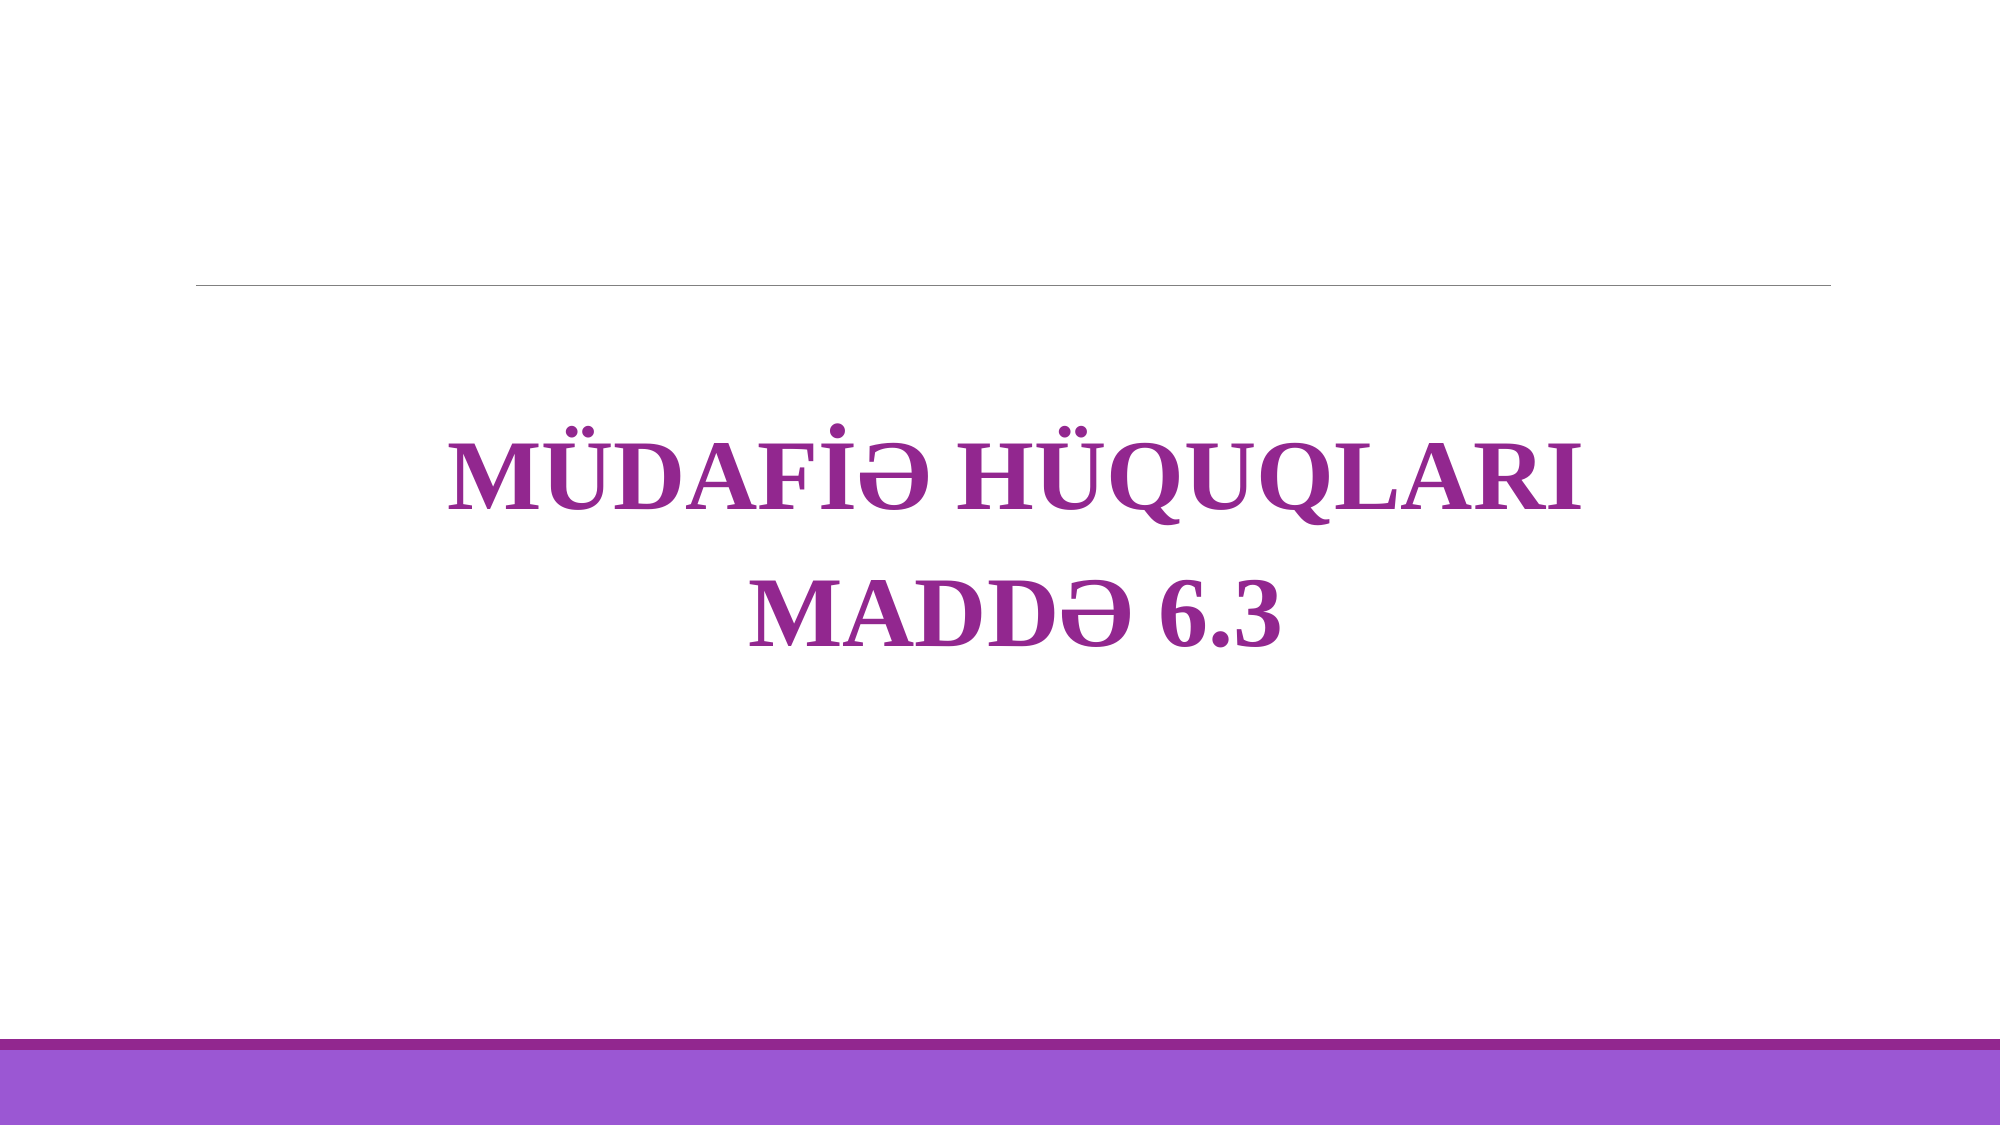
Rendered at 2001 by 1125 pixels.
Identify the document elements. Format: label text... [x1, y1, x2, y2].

list MÜDAFİƏ HÜQUQLARI MADDƏ 6.3 [180, 188, 1830, 963]
